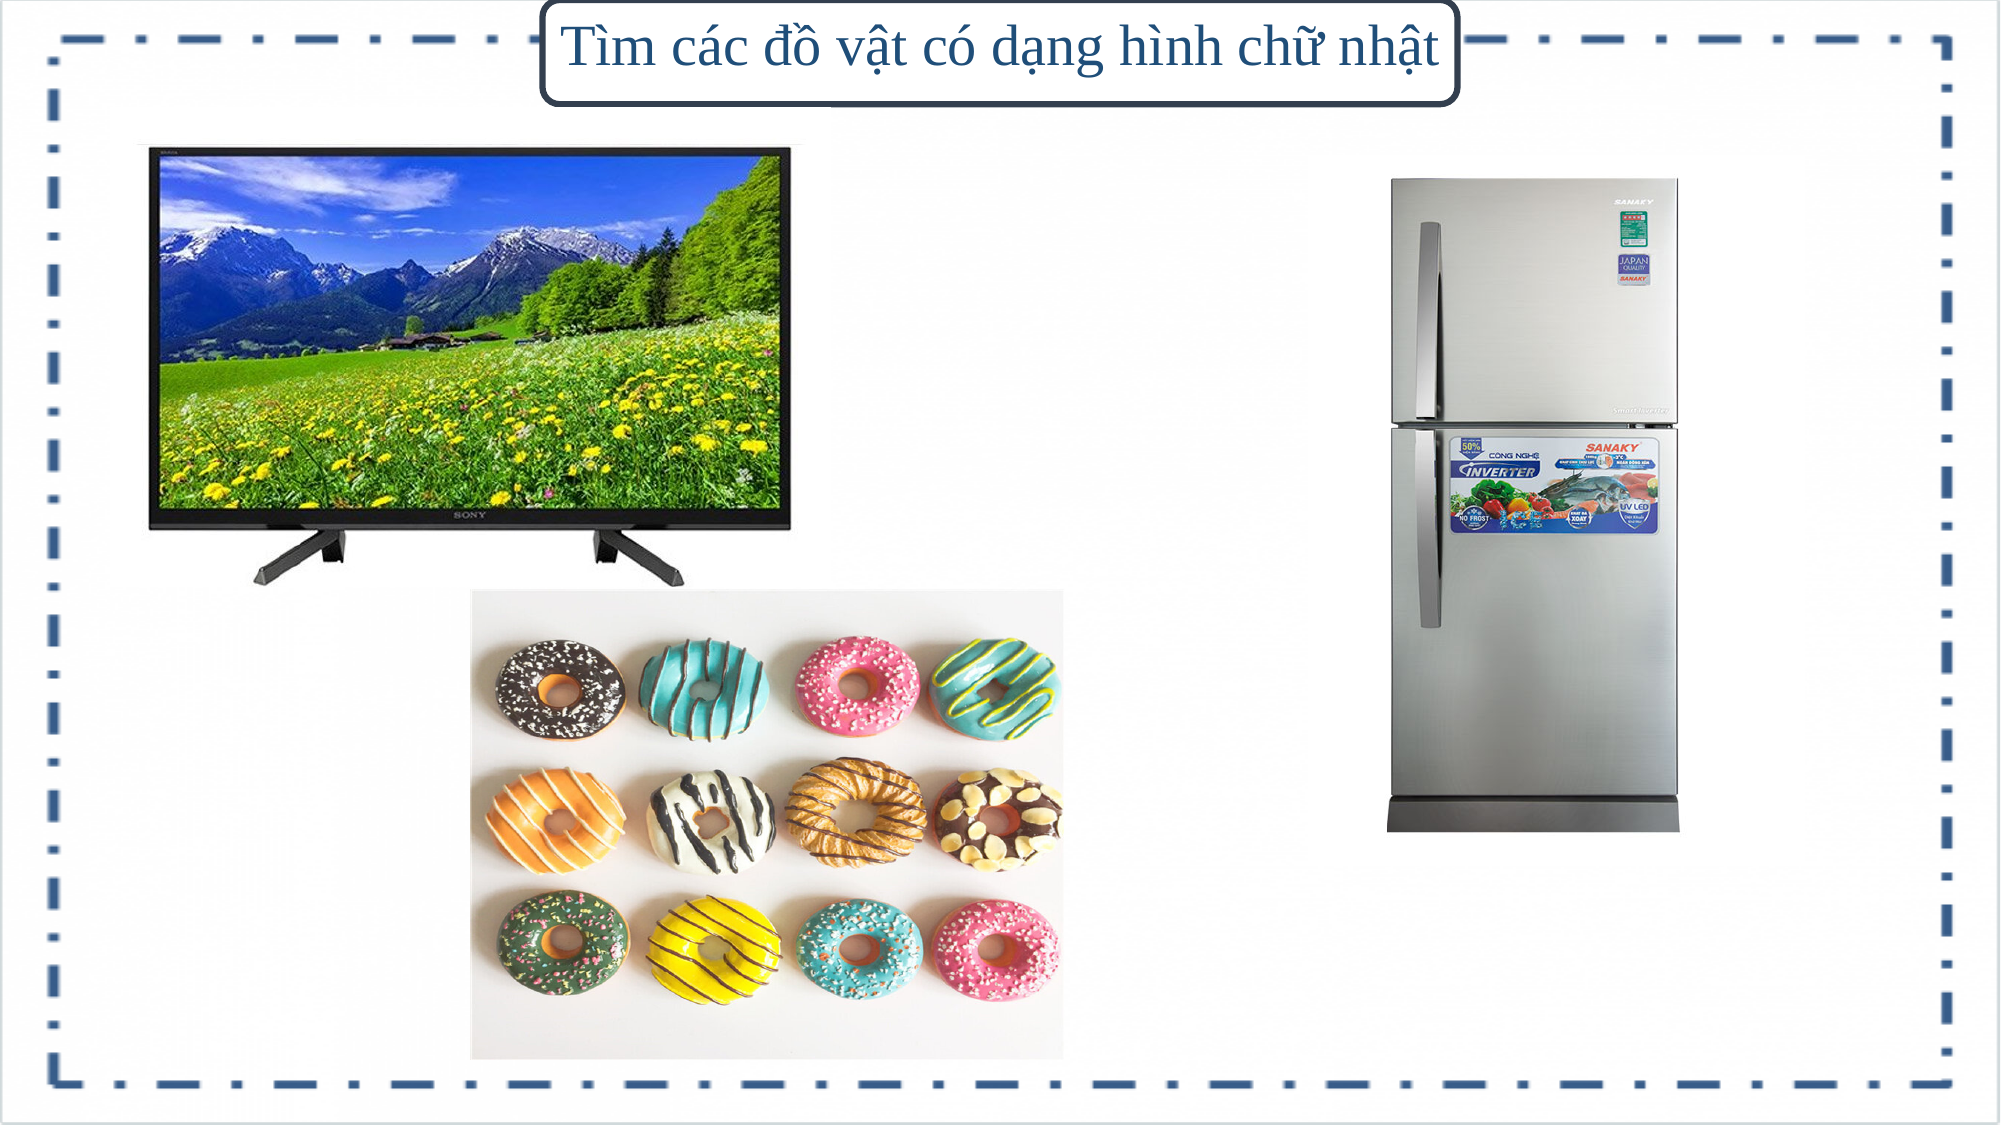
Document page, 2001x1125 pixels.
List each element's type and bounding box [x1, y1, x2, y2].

list [110, 107, 831, 587]
picture [0, 0, 2001, 1125]
text_box [542, 0, 1458, 105]
list [1307, 155, 1806, 866]
